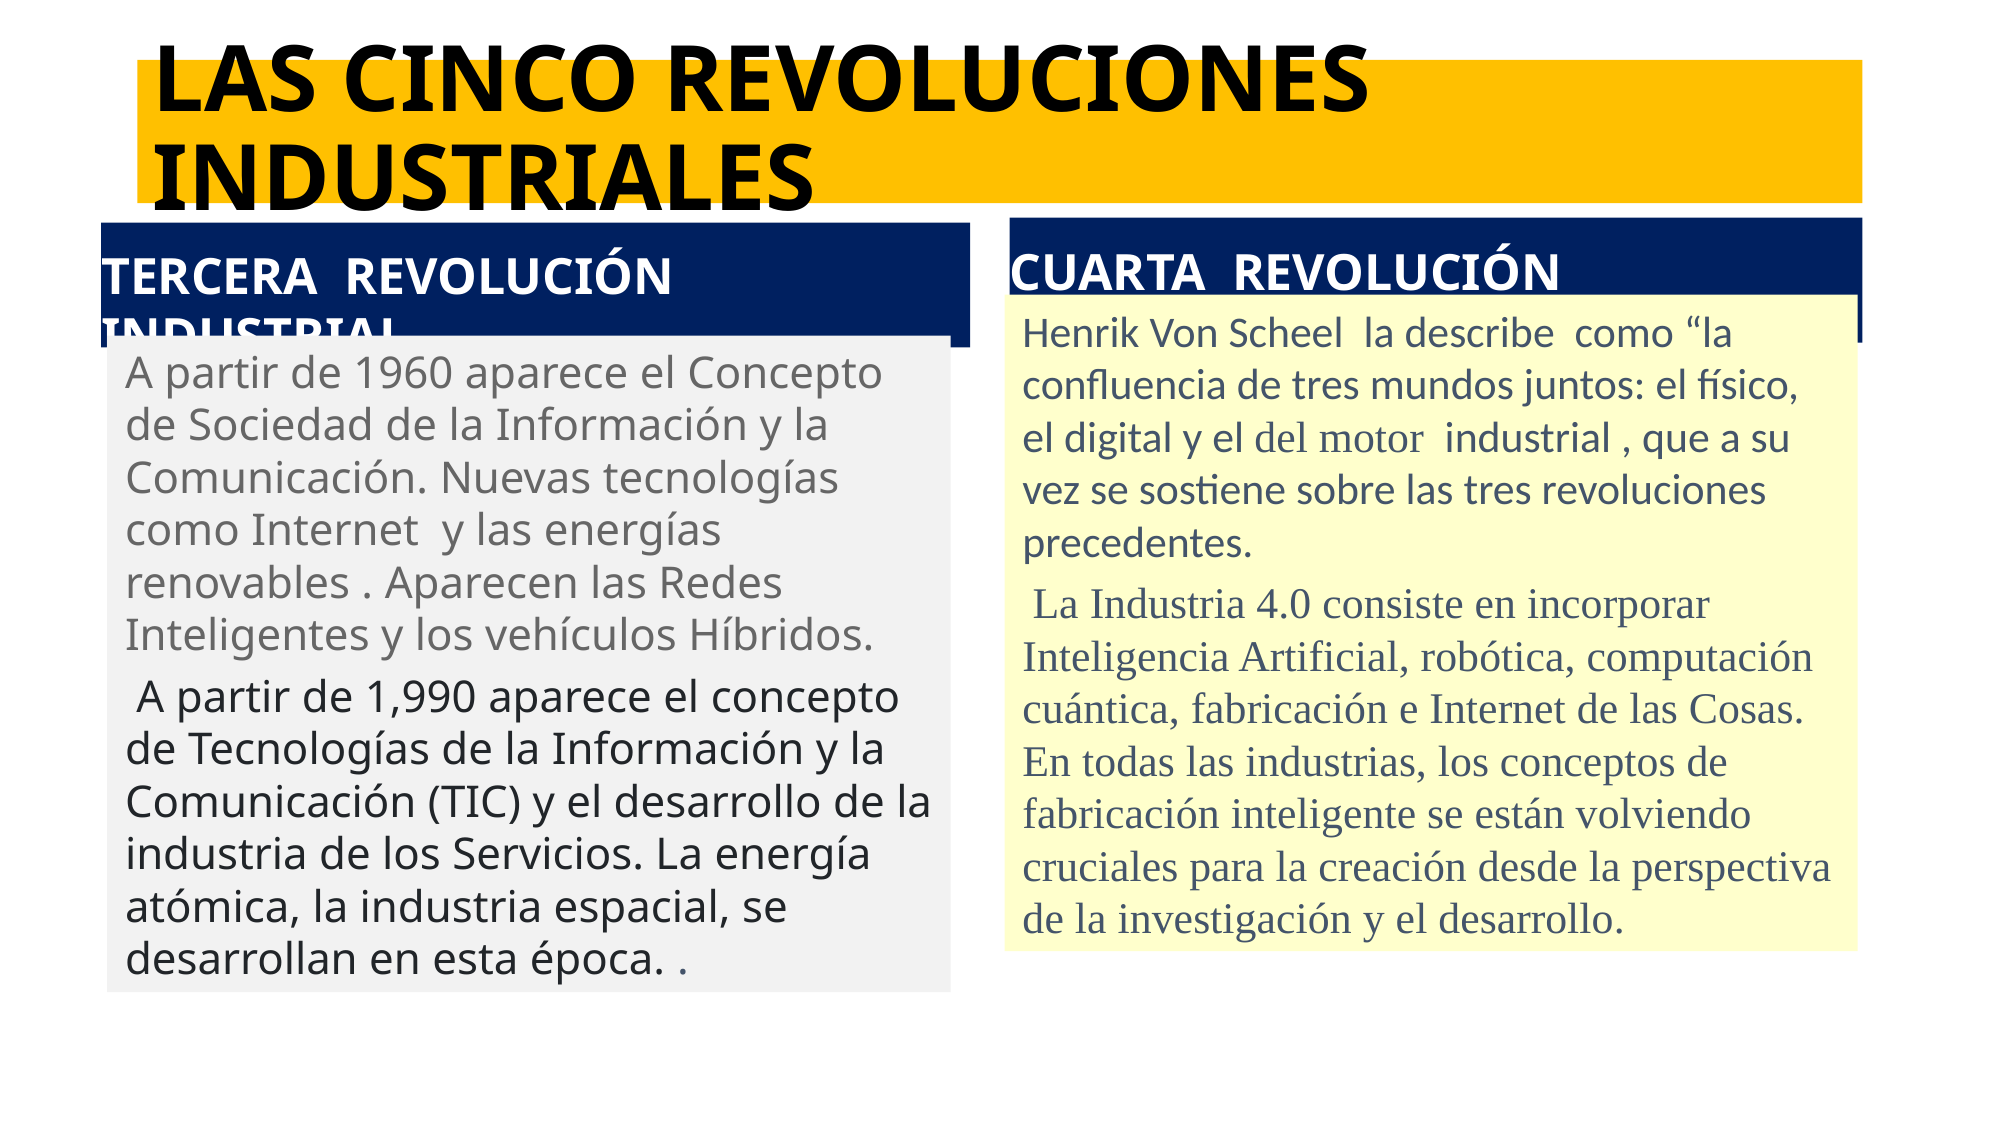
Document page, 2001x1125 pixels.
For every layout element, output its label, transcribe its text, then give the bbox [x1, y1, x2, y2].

text_box A partir de 1960 aparece el Concepto de Sociedad de la Información y la Comunicación. Nuevas tecnologías como Internet y las energías renovables . Aparecen las Redes Inteligentes y los vehículos Híbridos. A partir de 1,990 aparece el concepto de Tecnologías de la Información y la Comunicación (TIC) y el desarrollo de la industria de los Servicios. La energía atómica, la industria espacial, se desarrollan en esta época. . [107, 335, 951, 993]
text_box CUARTA REVOLUCIÓN INDUSTRIAL [1009, 217, 1863, 343]
title LAS CINCO REVOLUCIONES INDUSTRIALES [137, 59, 1863, 204]
text_box TERCERA REVOLUCIÓN INDUSTRIAL [101, 222, 971, 348]
text_box Henrik Von Scheel la describe como “la confluencia de tres mundos juntos: el físico, el digital y el del motor industrial , que a su vez se sostiene sobre las tres revoluciones precedentes. La Industria 4.0 consiste en incorporar Inteligencia Artificial, robótica, computación cuántica, fabricación e Internet de las Cosas. En todas las industrias, los conceptos de fabricación inteligente se están volviendo cruciales para la creación desde la perspectiva de la investigación y el desarrollo. [1004, 294, 1858, 952]
